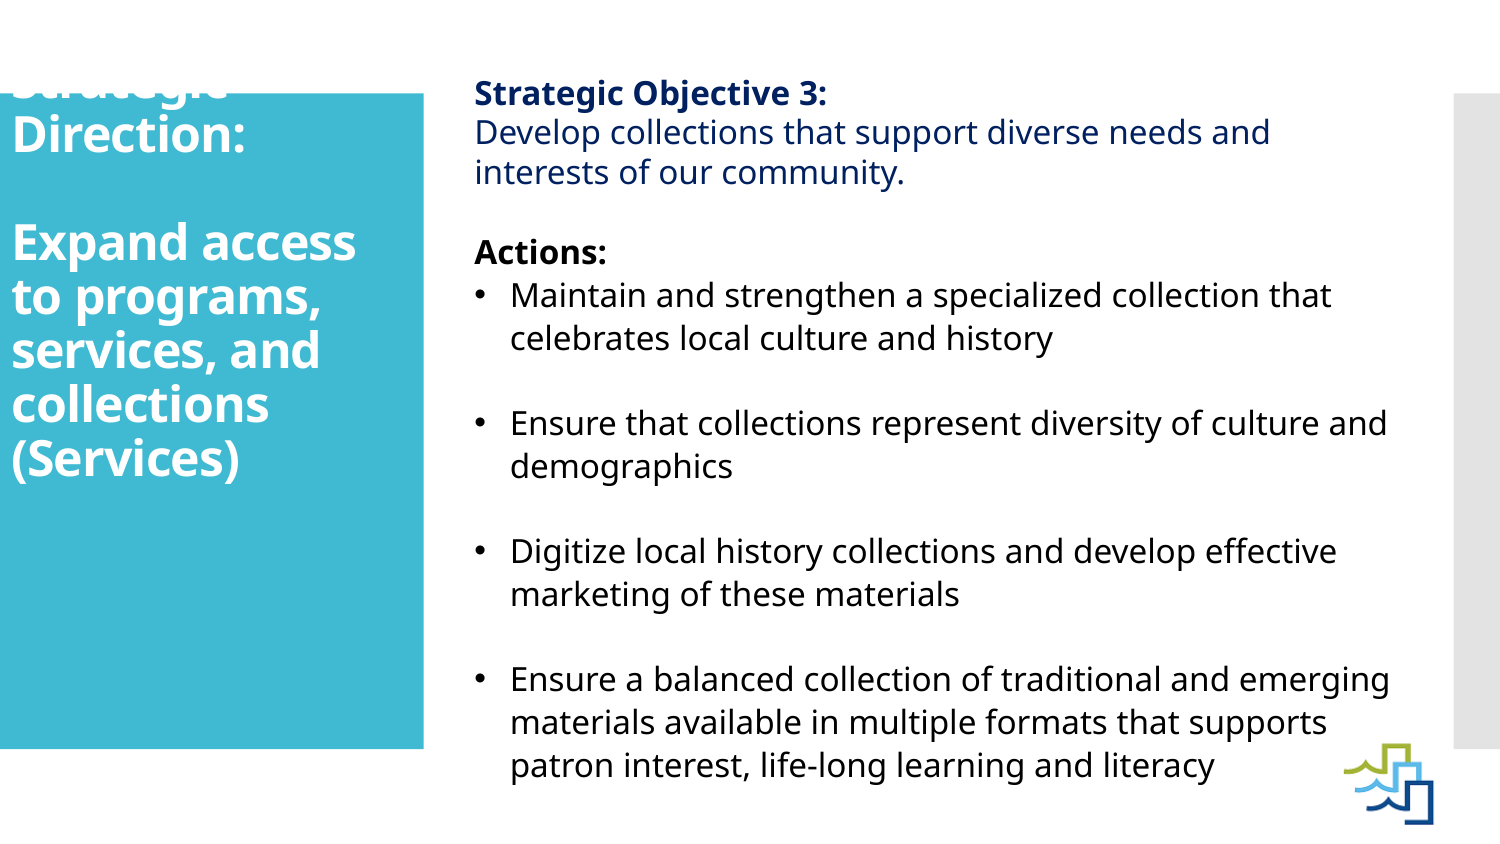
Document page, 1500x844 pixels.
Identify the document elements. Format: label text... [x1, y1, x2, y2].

text_box Strategic Objective 3: Develop collections that support diverse needs and interests of our community. Actions: Maintain and strengthen a specialized collection that celebrates local culture and history Ensure that collections represent diversity of culture and demographics Digitize local history collections and develop effective marketing of these materials Ensure a balanced collection of traditional and emerging materials available in multiple formats that supports patron interest, life-long learning and literacy [463, 66, 1427, 809]
picture [1334, 735, 1442, 832]
title Strategic Direction: Expand access to programs, services, and collections (Services) [0, 144, 409, 500]
